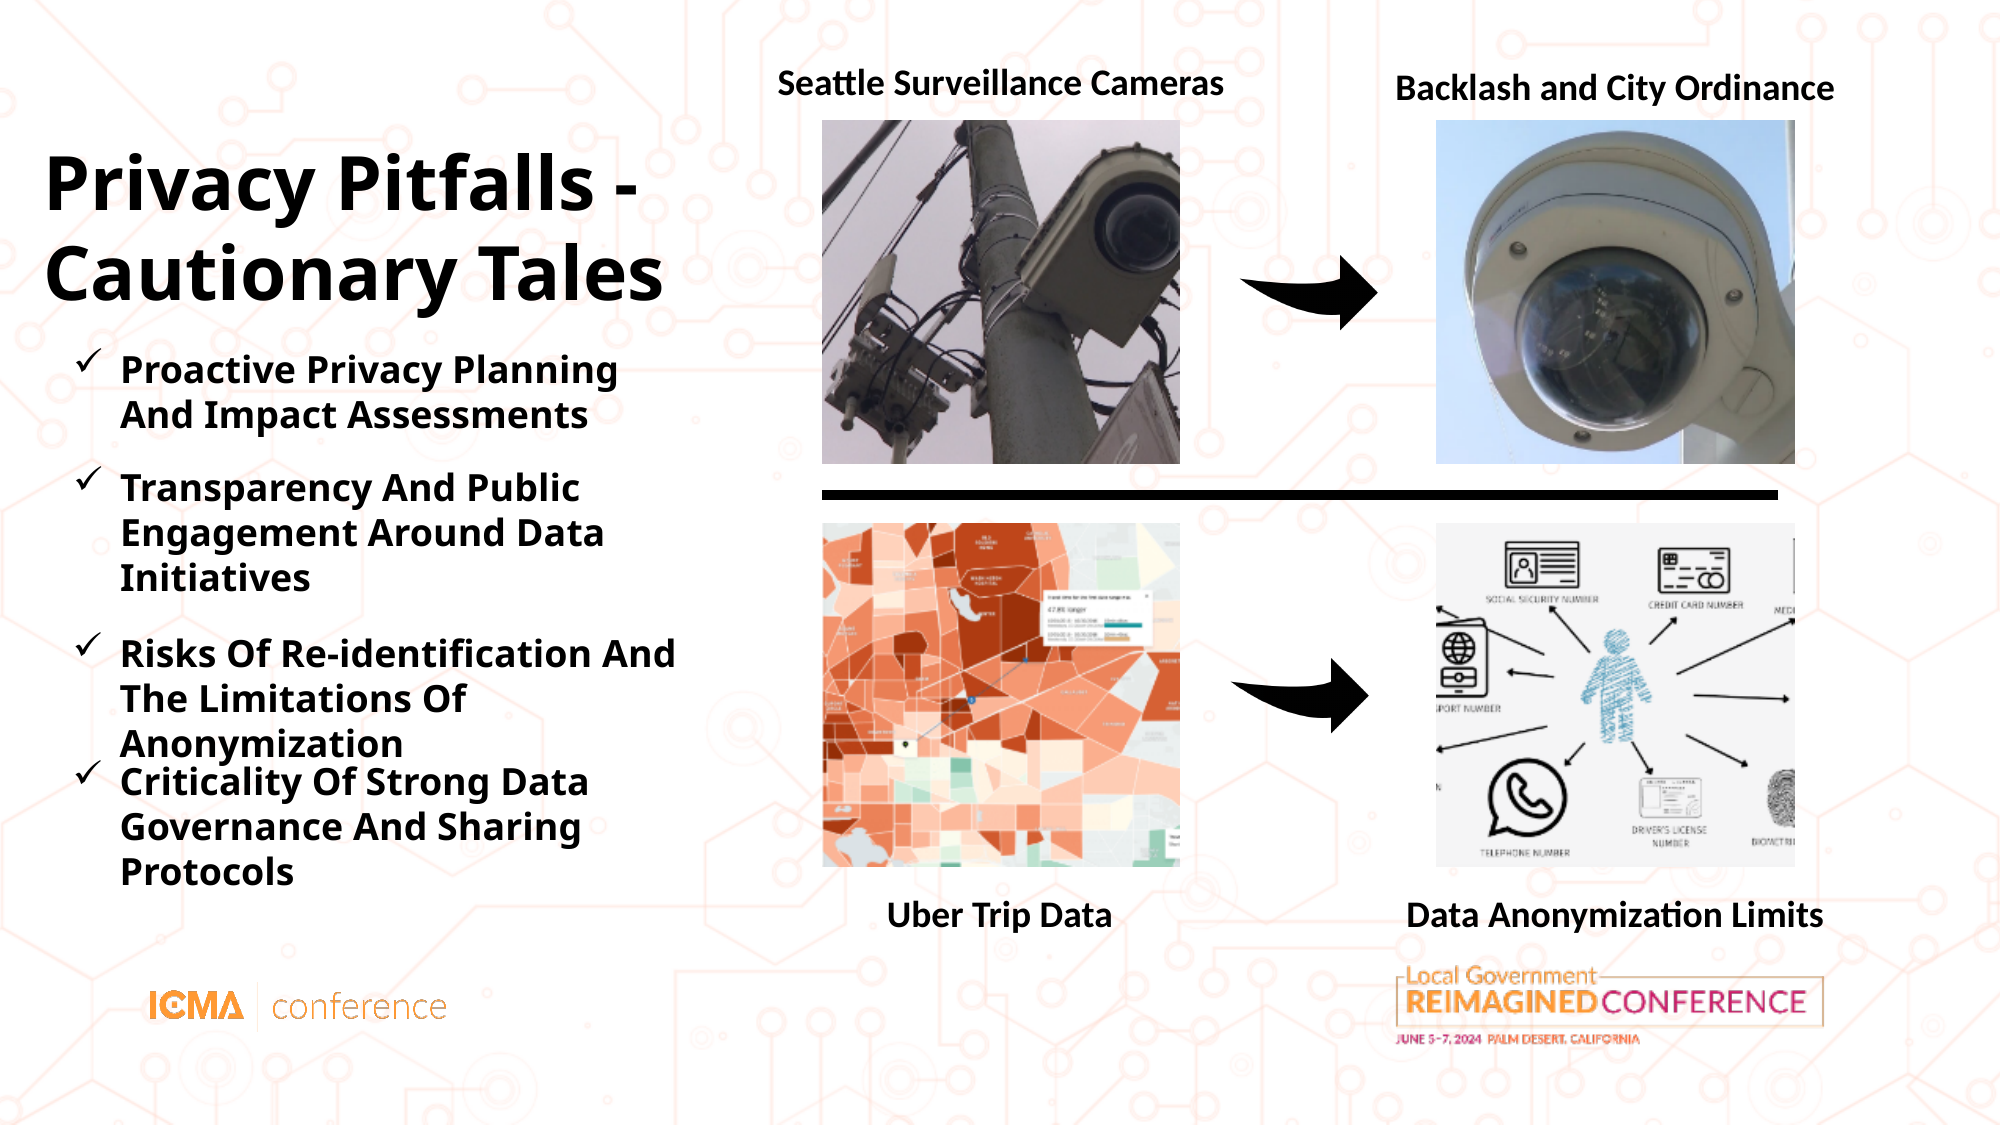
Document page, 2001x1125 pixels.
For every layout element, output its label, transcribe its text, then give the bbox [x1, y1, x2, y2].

text_box Backlash and City Ordinance [1374, 68, 1856, 147]
text_box Risks Of Re-identification And The Limitations Of Anonymization [57, 622, 715, 750]
text_box Seattle Surveillance Cameras [760, 63, 1242, 124]
text_box Uber Trip Data [759, 895, 1241, 935]
picture [1384, 953, 1835, 1060]
picture [1233, 217, 1384, 368]
text_box Transparency And Public Engagement Around Data Initiatives [58, 456, 715, 607]
title Privacy Pitfalls - Cautionary Tales [43, 120, 822, 316]
picture [1436, 120, 1795, 465]
picture [150, 982, 446, 1032]
picture [822, 523, 1180, 868]
text_box Criticality Of Strong Data Governance And Sharing Protocols [57, 750, 715, 901]
picture [822, 120, 1180, 465]
picture [1224, 620, 1375, 771]
text_box Proactive Privacy Planning And Impact Assessments [58, 338, 715, 443]
text_box Data Anonymization Limits [1374, 895, 1856, 935]
picture [1436, 523, 1795, 868]
